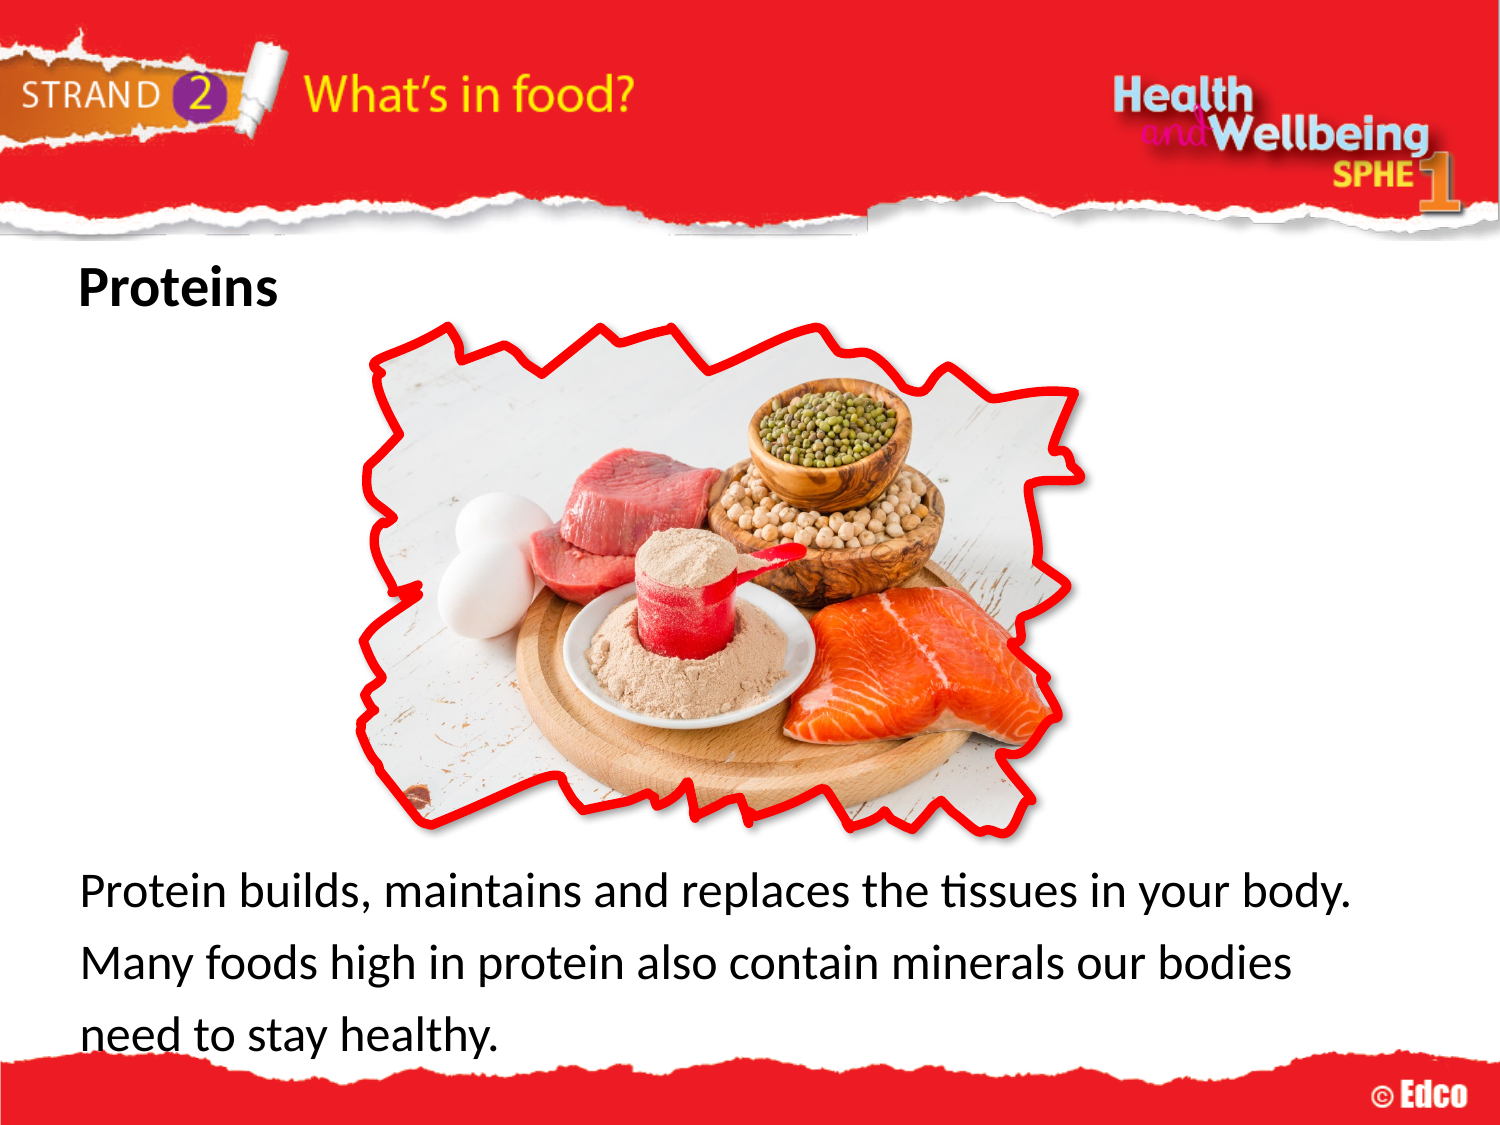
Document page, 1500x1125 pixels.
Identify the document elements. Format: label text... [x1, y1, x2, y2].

text_box Protein builds, maintains and replaces the tissues in your body. Many foods high in protein also contain minerals our bodies need to stay healthy. [64, 838, 1376, 1070]
picture [0, 0, 1500, 241]
text_box [359, 325, 1082, 835]
text_box Proteins [63, 240, 1292, 326]
picture [0, 1033, 1500, 1125]
